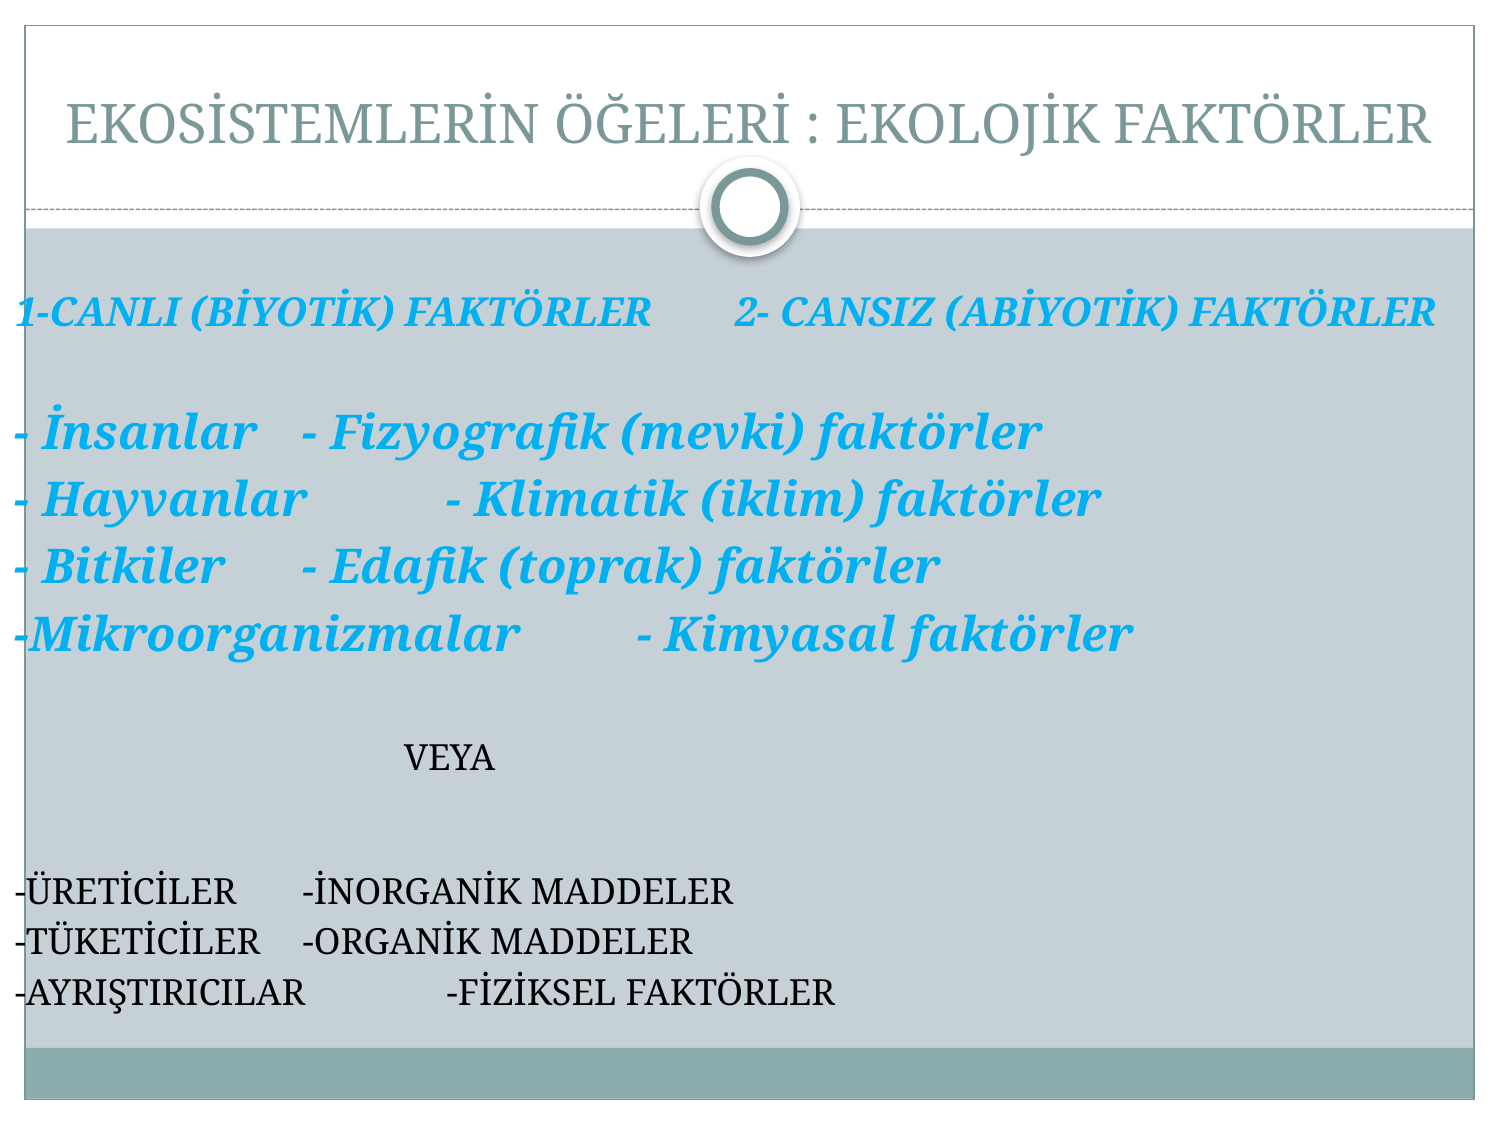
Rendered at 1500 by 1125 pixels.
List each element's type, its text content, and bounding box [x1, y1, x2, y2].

list 1-CANLI (BİYOTİK) FAKTÖRLER 2- CANSIZ (ABİYOTİK) FAKTÖRLER - İnsanlar - Fizyografik (mevki) faktörler - Hayvanlar - Klimatik (iklim) faktörler - Bitkiler - Edafik (toprak) faktörler -Mikroorganizmalar - Kimyasal faktörler VEYA -ÜRETİCİLER -İNORGANİK MADDELER -TÜKETİCİLER -ORGANİK MADDELER -AYRIŞTIRICILAR -FİZİKSEL FAKTÖRLER [0, 278, 1466, 1025]
title EKOSİSTEMLERİN ÖĞELERİ : EKOLOJİK FAKTÖRLER [49, 37, 1450, 162]
